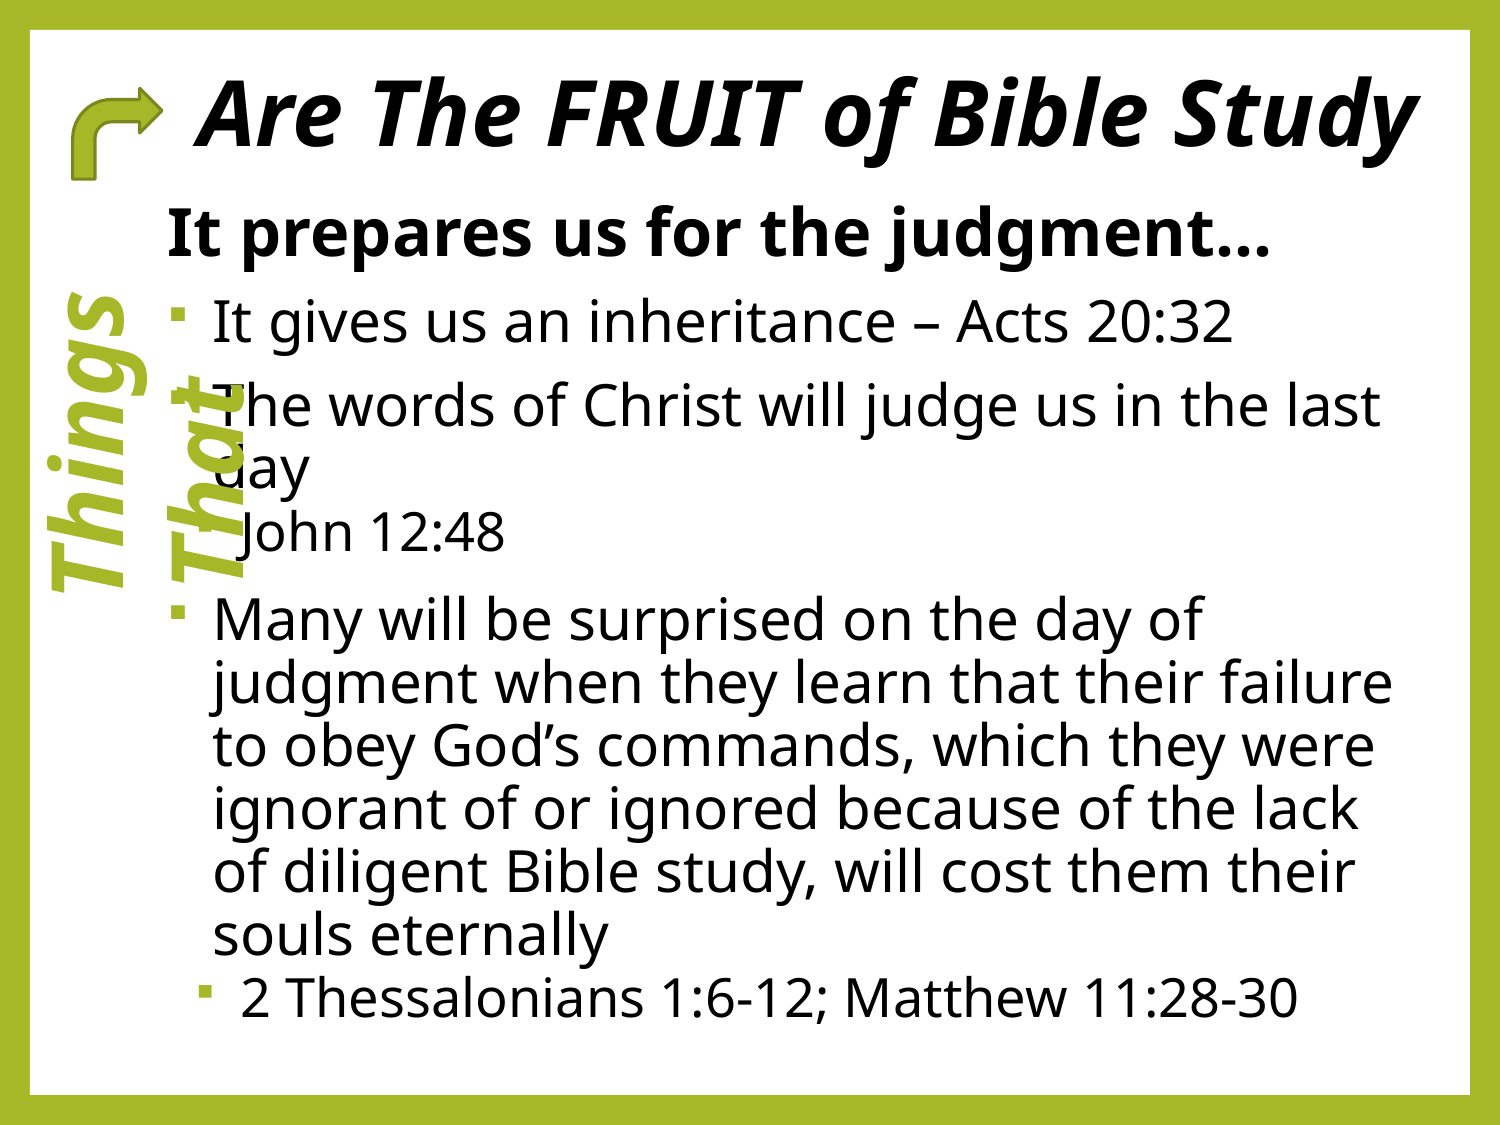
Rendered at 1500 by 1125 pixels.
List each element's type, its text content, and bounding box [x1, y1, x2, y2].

list It prepares us for the judgment… It gives us an inheritance – Acts 20:32 The words of Christ will judge us in the last day John 12:48 Many will be surprised on the day of judgment when they learn that their failure to obey God’s commands, which they were ignorant of or ignored because of the lack of diligent Bible study, will cost them their souls eternally 2 Thessalonians 1:6-12; Matthew 11:28-30 [152, 191, 1437, 1125]
text_box [71, 86, 164, 181]
text_box Things That [16, 162, 271, 755]
title Are The FRUIT of Bible Study [183, 41, 1468, 192]
